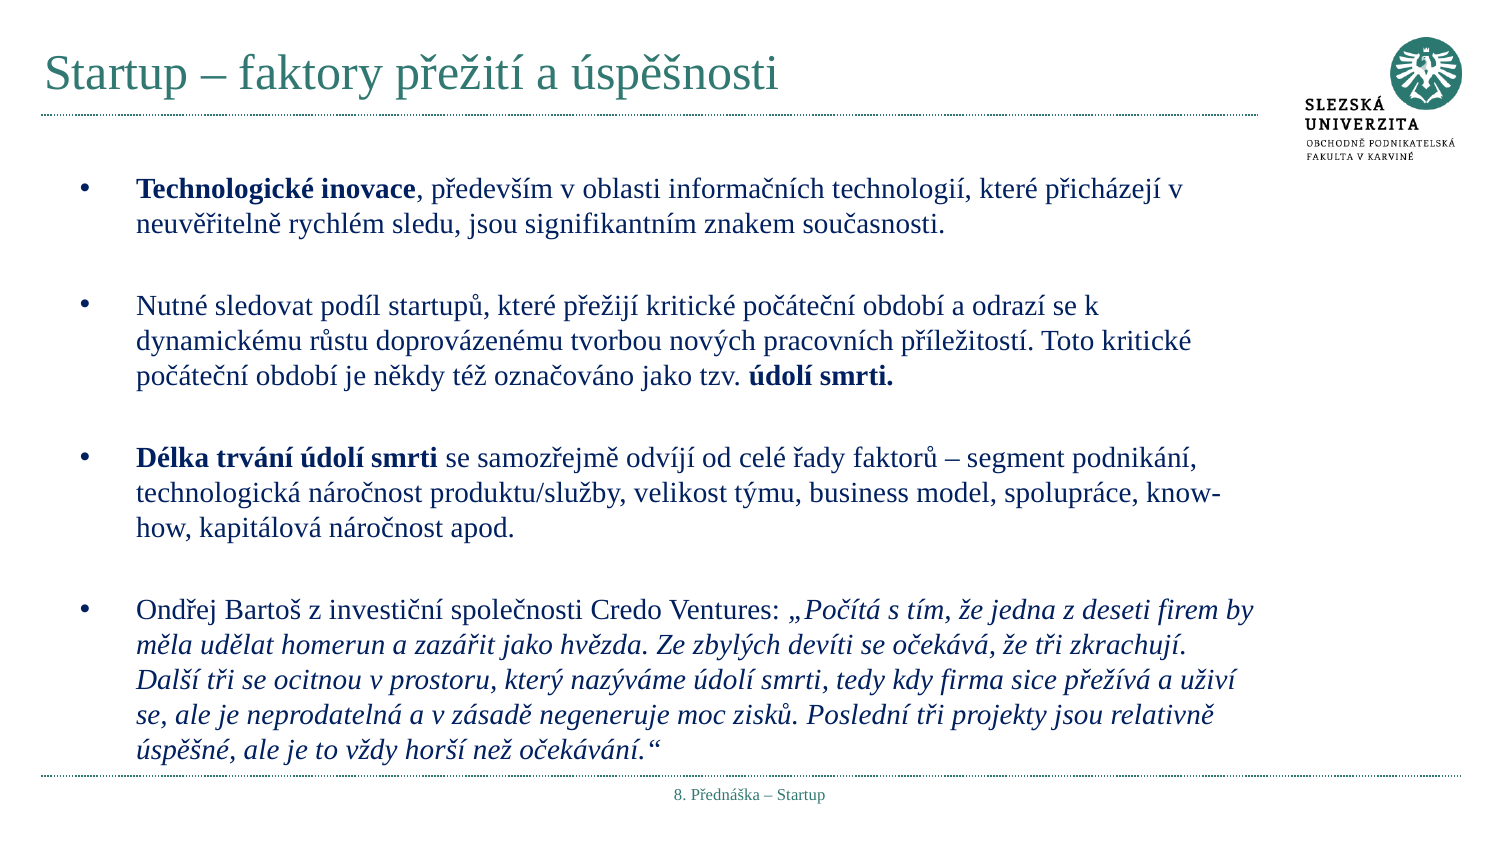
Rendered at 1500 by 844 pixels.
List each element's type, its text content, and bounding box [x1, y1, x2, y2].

picture [1305, 37, 1462, 160]
text_box 8. Přednáška – Startup [442, 776, 1058, 811]
title Startup – faktory přežití a úspěšnosti [29, 32, 1176, 116]
text_box Technologické inovace, především v oblasti informačních technologií, které přicházejí v neuvěřitelně rychlém sledu, jsou signifikantním znakem současnosti. Nutné sledovat podíl startupů, které přežijí kritické počáteční období a odrazí se k dynamickému růstu doprovázenému tvorbou nových pracovních příležitostí. Toto kritické počáteční období je někdy též označováno jako tzv. údolí smrti. Délka trvání údolí smrti se samozřejmě odvíjí od celé řady faktorů – segment podnikání, technologická náročnost produktu/služby, velikost týmu, business model, spolupráce, know-how, kapitálová náročnost apod. Ondřej Bartoš z investiční společnosti Credo Ventures: „Počítá s tím, že jedna z deseti firem by měla udělat homerun a zazářit jako hvězda. Ze zbylých devíti se očekává, že tři zkrachují. Další tři se ocitnou v prostoru, který nazýváme údolí smrti, tedy kdy firma sice přežívá a uživí se, ale je neprodatelná a v zásadě negeneruje moc zisků. Poslední tři projekty jsou relativně úspěšné, ale je to vždy horší než očekávání.“ [64, 161, 1270, 778]
